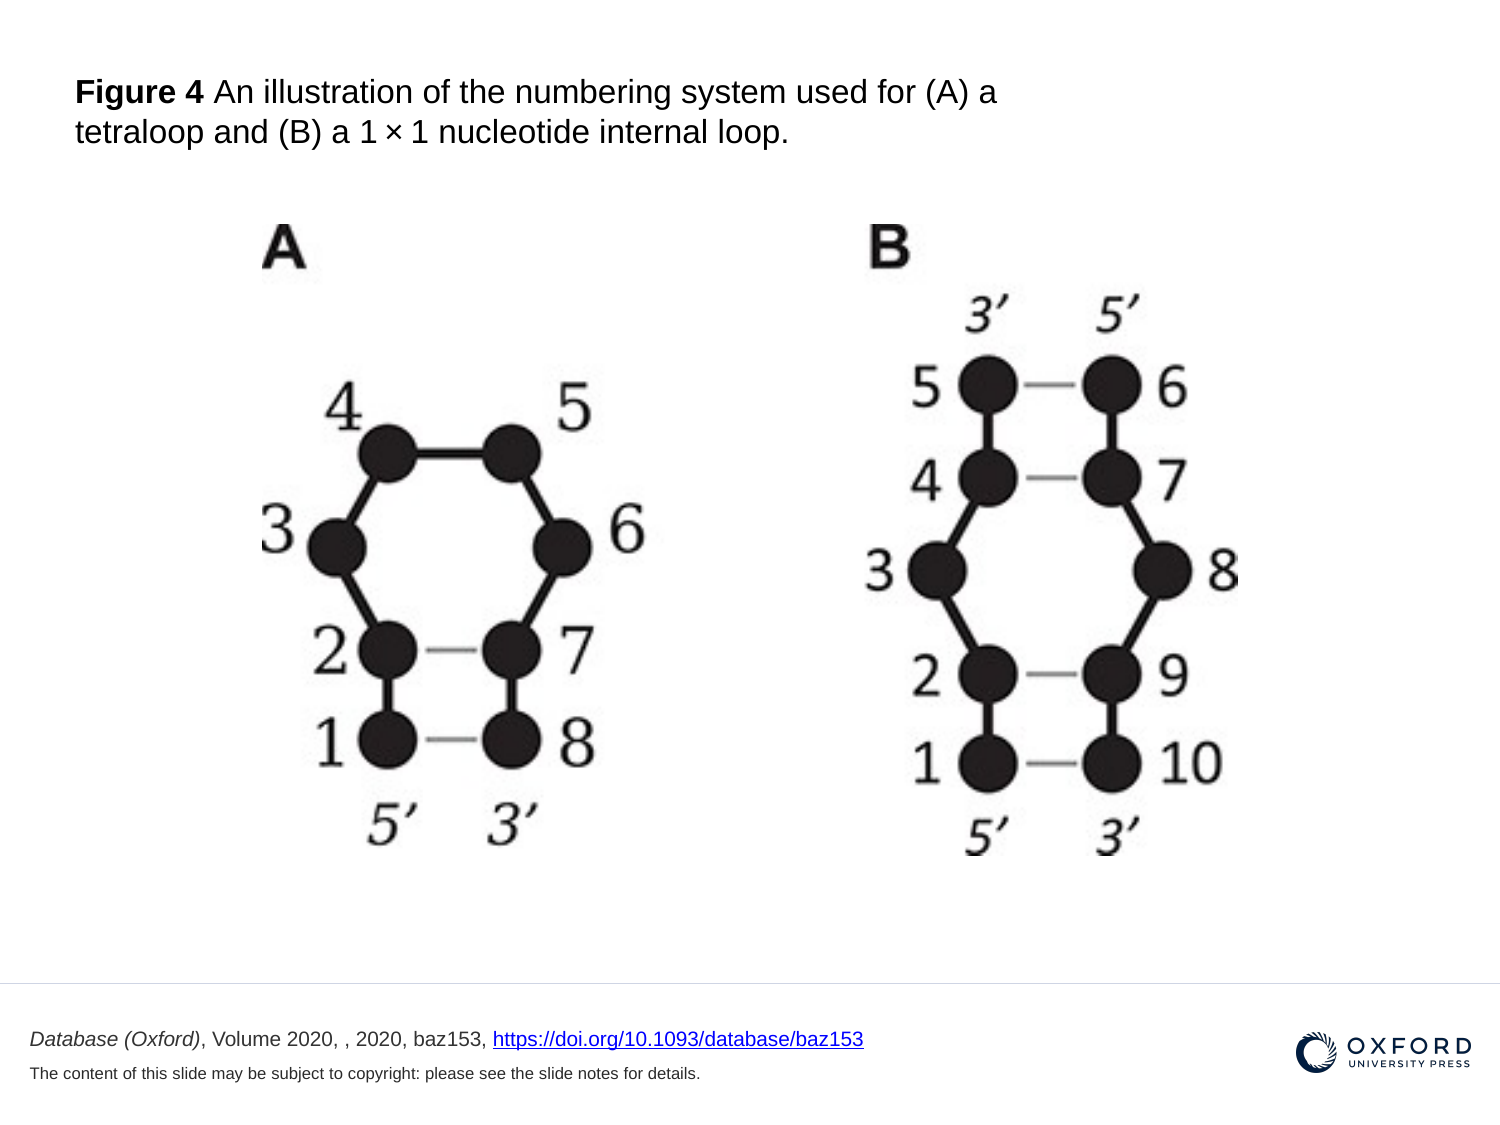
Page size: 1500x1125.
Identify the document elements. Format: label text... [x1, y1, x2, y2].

title Figure 4 An illustration of the numbering system used for (A) a tetraloop and (B) a 1 × 1 nucleotide internal loop. [75, 69, 1078, 171]
picture [262, 224, 1238, 856]
footer Database (Oxford), Volume 2020, , 2020, baz153, https://doi.org/10.1093/database/baz153 The content of this slide may be subject to copyright: please see the slide notes for details. [0, 983, 1260, 1125]
picture [1296, 1032, 1471, 1073]
